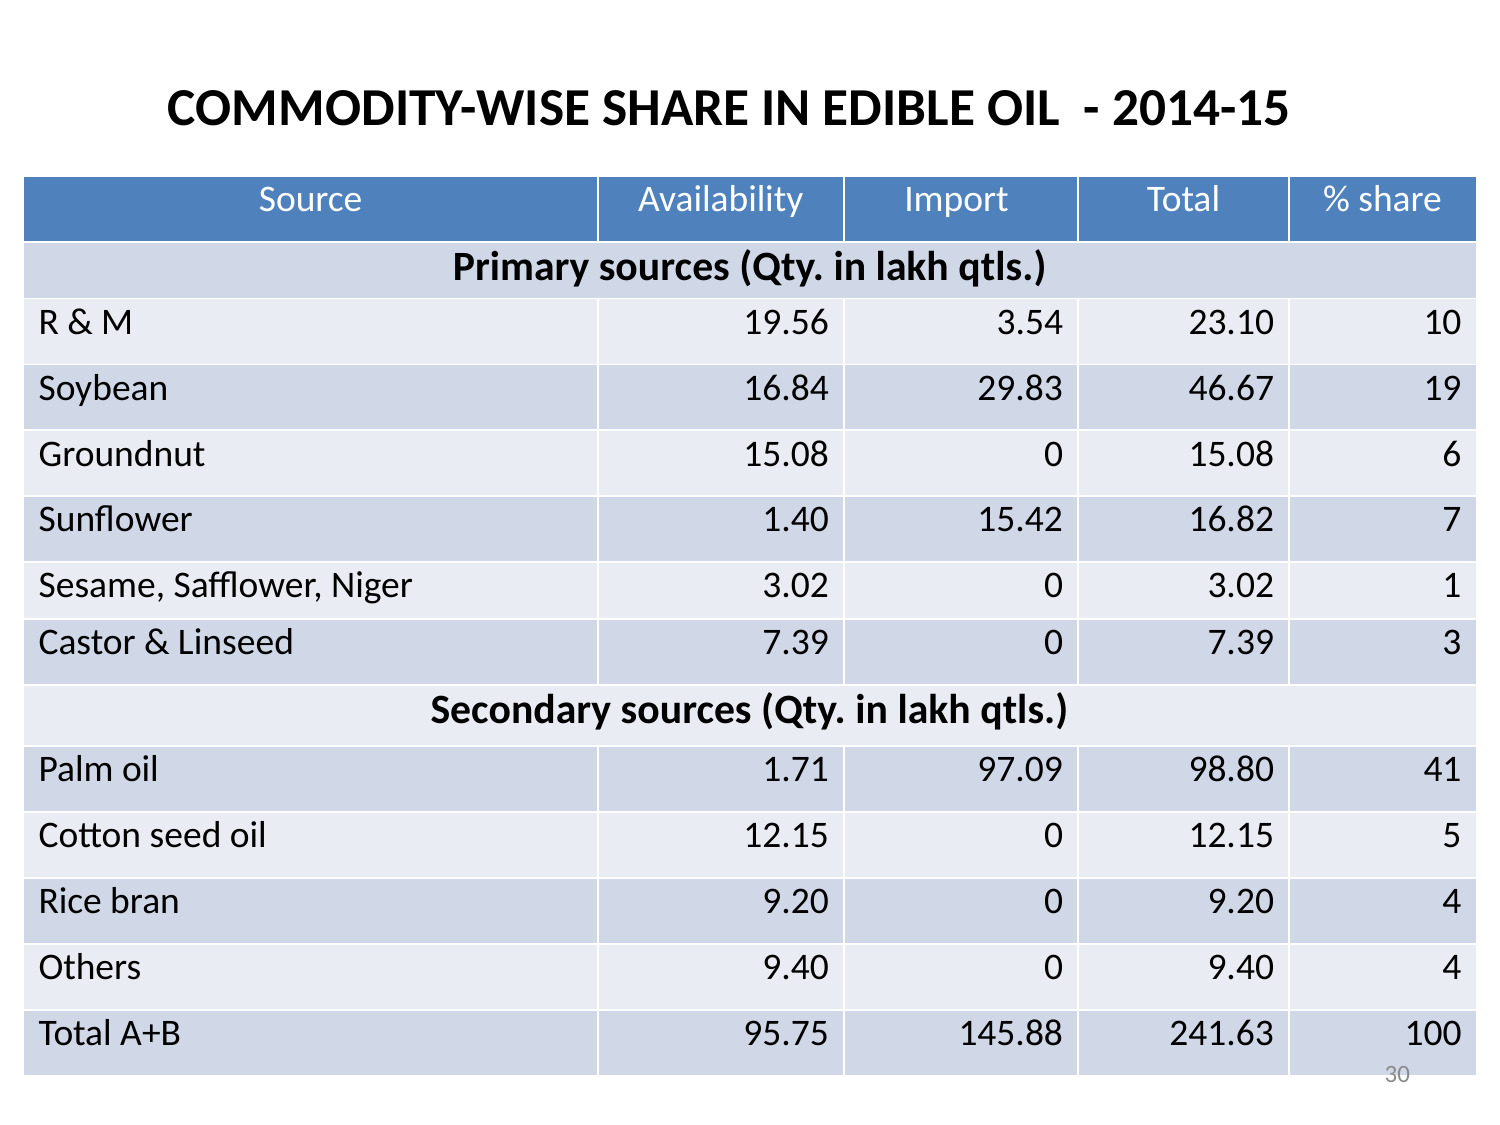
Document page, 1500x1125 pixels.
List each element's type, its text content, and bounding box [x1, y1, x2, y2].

table_cell 4 [1290, 879, 1476, 943]
table_cell Palm oil [24, 747, 597, 811]
table_cell 9.40 [1079, 945, 1288, 1009]
table_header Total [1079, 177, 1288, 241]
table_cell 19 [1290, 365, 1476, 429]
table_cell 241.63 [1079, 1011, 1288, 1042]
table_cell 1.71 [599, 747, 843, 811]
table_cell 3.02 [1079, 563, 1288, 618]
table_cell 0 [845, 813, 1077, 877]
table_cell 98.80 [1079, 747, 1288, 811]
table_cell 9.20 [599, 879, 843, 943]
table_cell Secondary sources (Qty. in lakh qtls.) [24, 686, 1476, 745]
table_cell R & M [24, 299, 597, 364]
table_cell 6 [1290, 431, 1476, 495]
table_cell 9.20 [1079, 879, 1288, 943]
table_cell 4 [1290, 945, 1476, 1009]
table_cell 12.15 [1079, 813, 1288, 877]
slide_number 30 [1074, 1042, 1425, 1103]
table_cell Cotton seed oil [24, 813, 597, 877]
table_cell 15.08 [1079, 431, 1288, 495]
table_header Availability [599, 177, 843, 241]
table_cell 15.42 [845, 497, 1077, 561]
table_cell 3.02 [599, 563, 843, 618]
table_cell 23.10 [1079, 299, 1288, 364]
table_cell 7.39 [1079, 620, 1288, 684]
table_cell 0 [845, 431, 1077, 495]
table_cell 29.83 [845, 365, 1077, 429]
table_cell 100 [1290, 1011, 1476, 1075]
table_cell 41 [1290, 747, 1476, 811]
table_cell 95.75 [599, 1011, 843, 1075]
table_cell Groundnut [24, 431, 597, 495]
table_cell 0 [845, 620, 1077, 684]
table_cell 5 [1290, 813, 1476, 877]
table_cell Sunflower [24, 497, 597, 561]
table_cell 0 [845, 945, 1077, 1009]
table_cell Primary sources (Qty. in lakh qtls.) [24, 243, 1476, 298]
table_cell 3.54 [845, 299, 1077, 364]
table_cell 16.82 [1079, 497, 1288, 561]
table_cell 7.39 [599, 620, 843, 684]
table_cell Rice bran [24, 879, 597, 943]
table_cell 1 [1290, 563, 1476, 618]
title COMMODITY-WISE SHARE IN EDIBLE OIL - 2014-15 [35, 45, 1425, 164]
table_cell Others [24, 945, 597, 1009]
table_cell 46.67 [1079, 365, 1288, 429]
table_cell 16.84 [599, 365, 843, 429]
table_cell 19.56 [599, 299, 843, 364]
table_cell 12.15 [599, 813, 843, 877]
table_cell 10 [1290, 299, 1476, 364]
table_cell Total A+B [24, 1011, 597, 1075]
table_cell 3 [1290, 620, 1476, 684]
table_header Source [24, 177, 597, 241]
table_cell 9.40 [599, 945, 843, 1009]
table_cell Castor & Linseed [24, 620, 597, 684]
table_cell Sesame, Safflower, Niger [24, 563, 597, 618]
table_cell Soybean [24, 365, 597, 429]
table_header % share [1290, 177, 1476, 241]
table_cell 145.88 [845, 1011, 1077, 1075]
table_cell 7 [1290, 497, 1476, 561]
table_cell 97.09 [845, 747, 1077, 811]
table_cell 0 [845, 563, 1077, 618]
table_cell 0 [845, 879, 1077, 943]
table_cell 1.40 [599, 497, 843, 561]
table_cell 15.08 [599, 431, 843, 495]
table_header Import [845, 177, 1077, 241]
